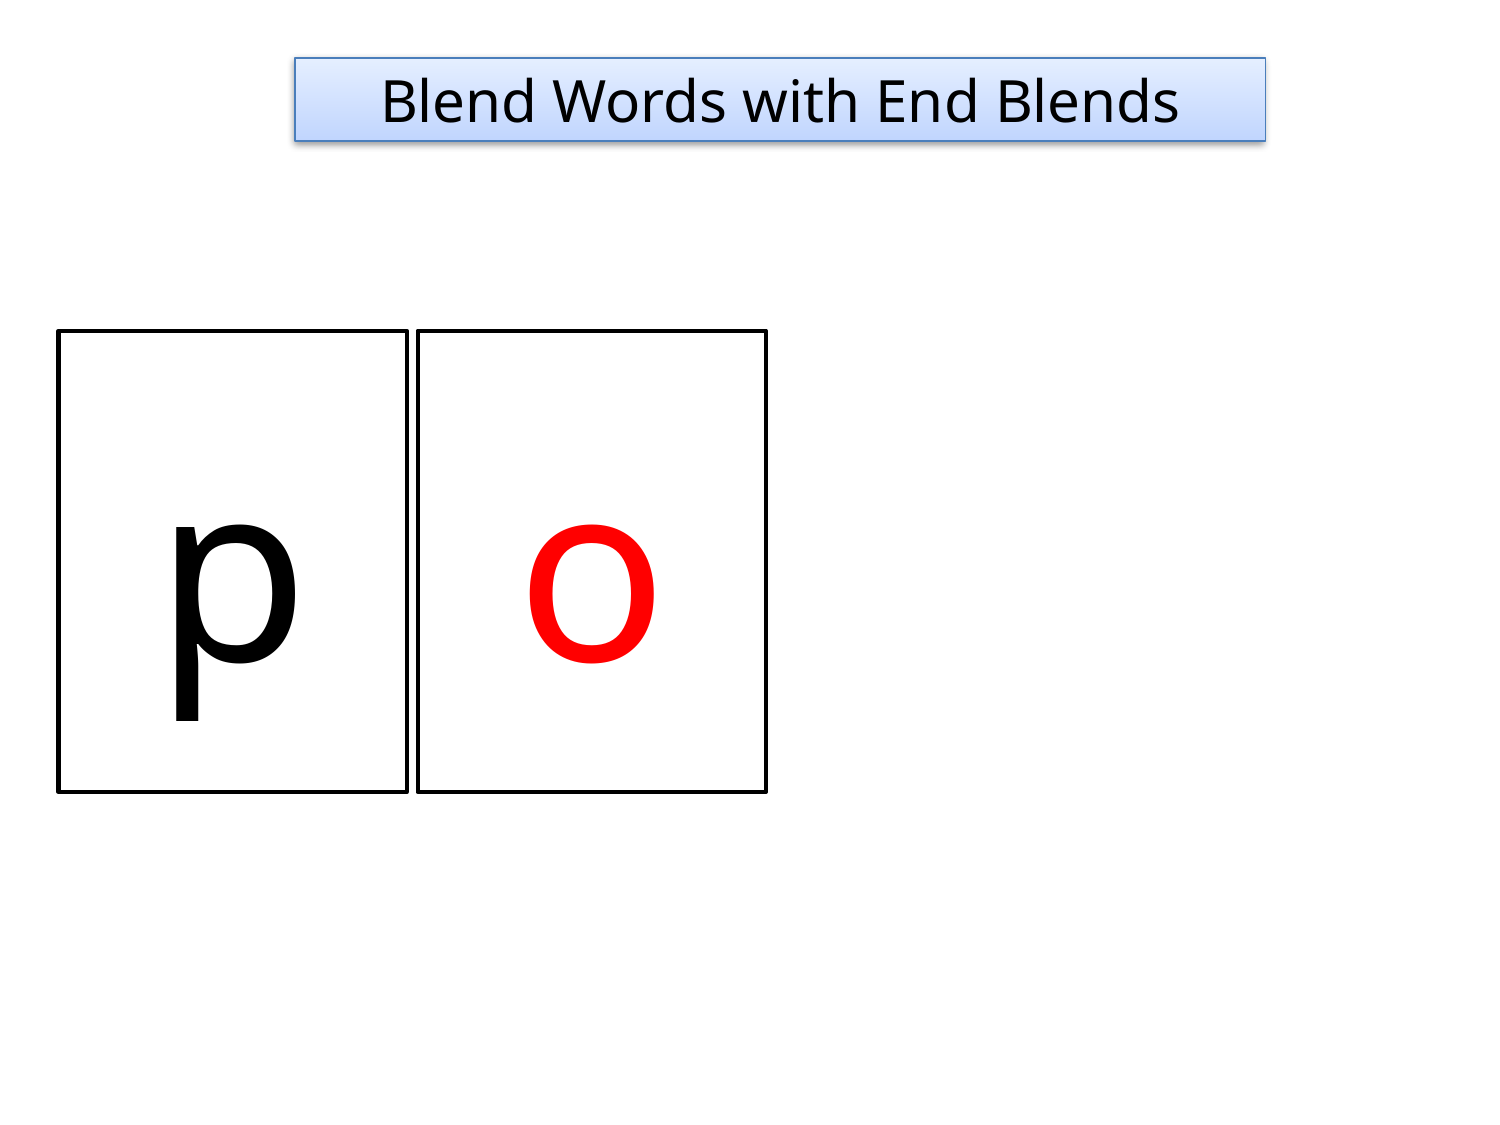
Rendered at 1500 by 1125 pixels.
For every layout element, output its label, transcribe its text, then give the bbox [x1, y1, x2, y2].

text_box o [416, 329, 768, 794]
text_box Blend Words with End Blends [294, 57, 1266, 142]
text_box p [56, 329, 409, 794]
